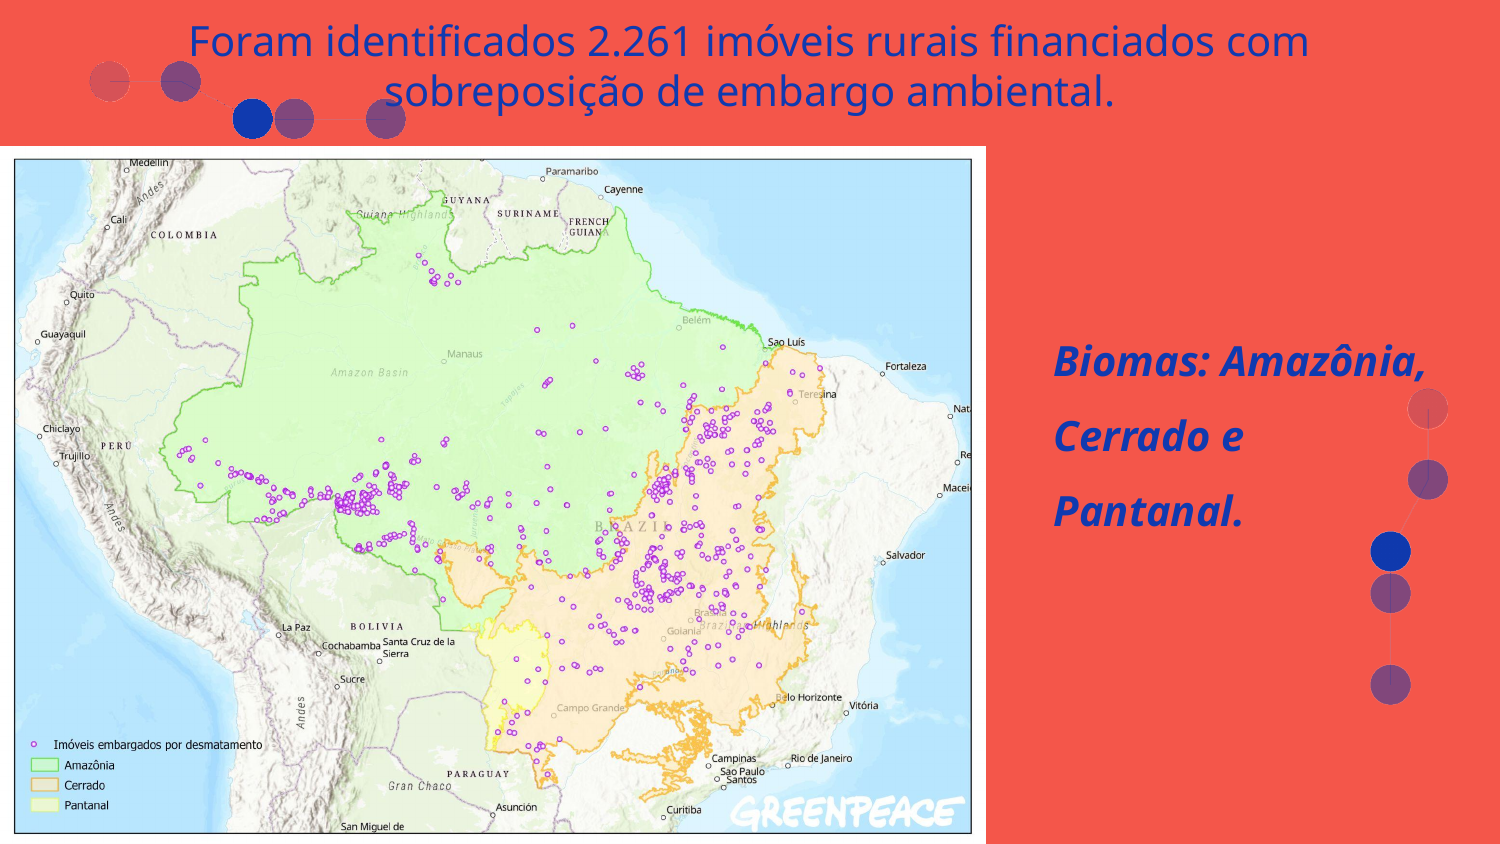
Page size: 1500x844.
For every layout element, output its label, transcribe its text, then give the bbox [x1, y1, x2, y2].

picture [0, 146, 986, 844]
text_box Foram identificados 2.261 imóveis rurais financiados com sobreposição de embargo ambiental. [39, 15, 1461, 114]
picture [1371, 590, 1448, 704]
picture [89, 114, 406, 139]
text_box Biomas: Amazônia, Cerrado e Pantanal. [1038, 254, 1461, 590]
